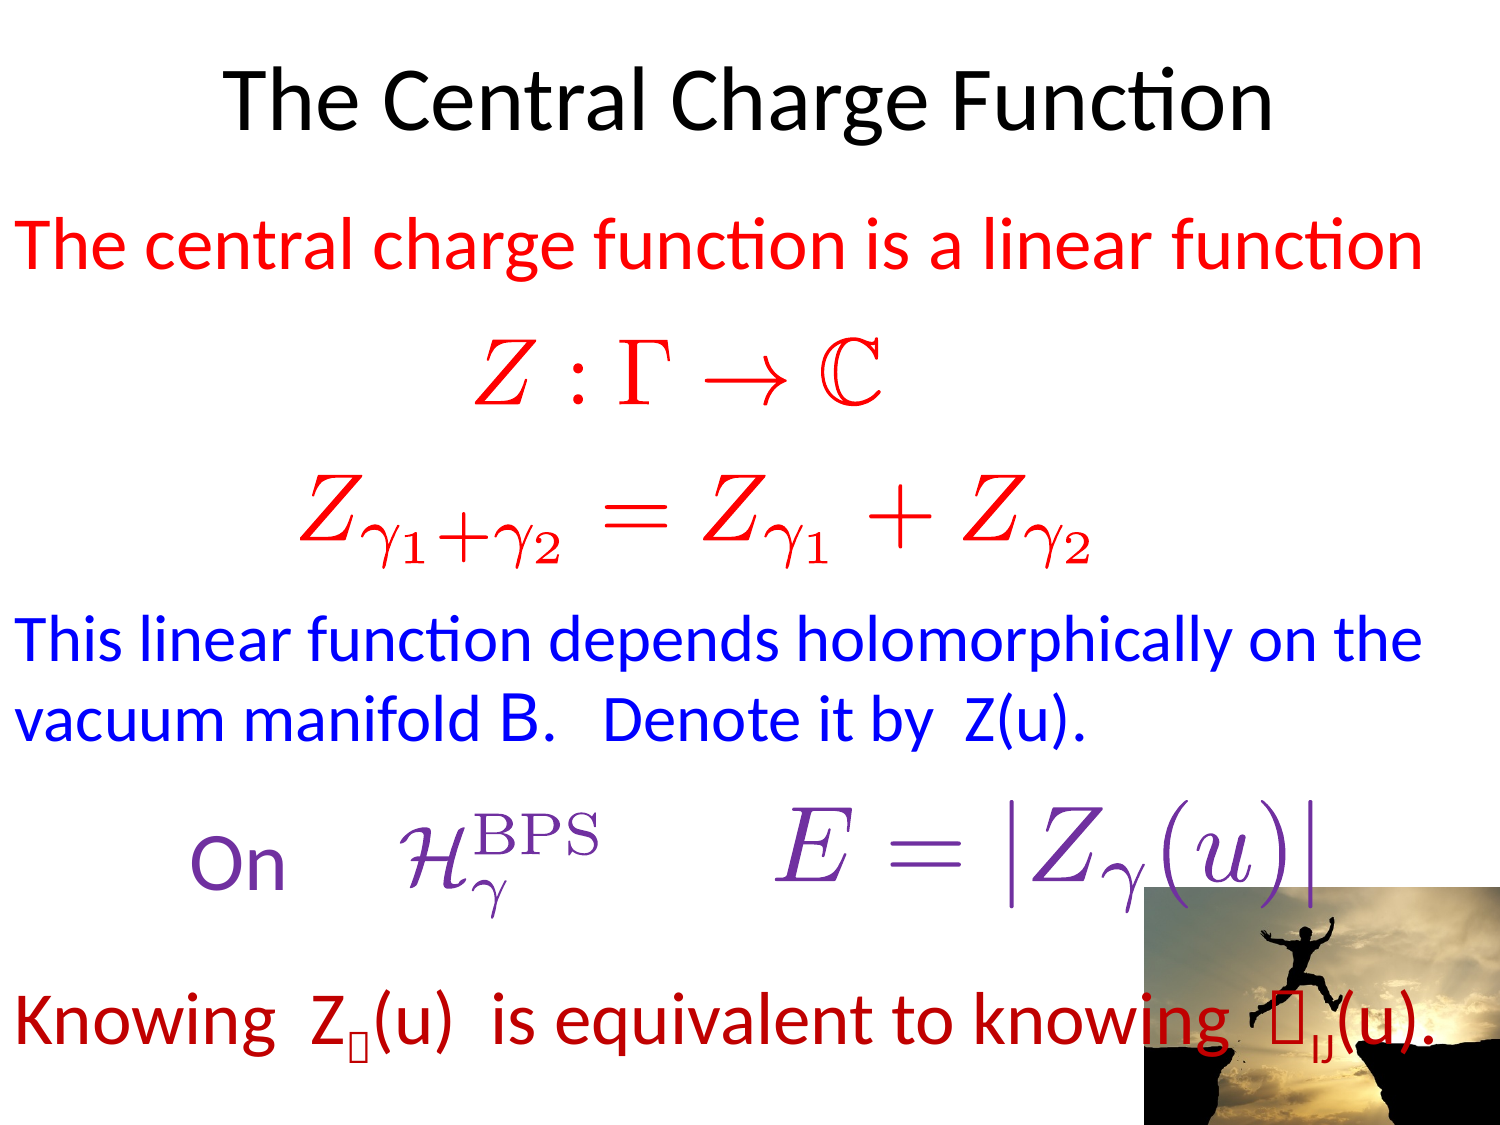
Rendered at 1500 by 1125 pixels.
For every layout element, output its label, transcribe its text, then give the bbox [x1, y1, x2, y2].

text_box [299, 474, 1090, 569]
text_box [774, 799, 1313, 914]
text_box Knowing Z(u) is equivalent to knowing IJ(u). [0, 962, 1139, 1080]
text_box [399, 812, 598, 919]
title The Central Charge Function [75, 0, 1425, 187]
text_box The central charge function is a linear function [0, 187, 1500, 293]
text_box This linear function depends holomorphically on the vacuum manifold B. Denote it by Z(u). [0, 587, 1500, 763]
text_box On [174, 800, 375, 915]
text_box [474, 337, 881, 407]
picture [1144, 887, 1500, 1125]
